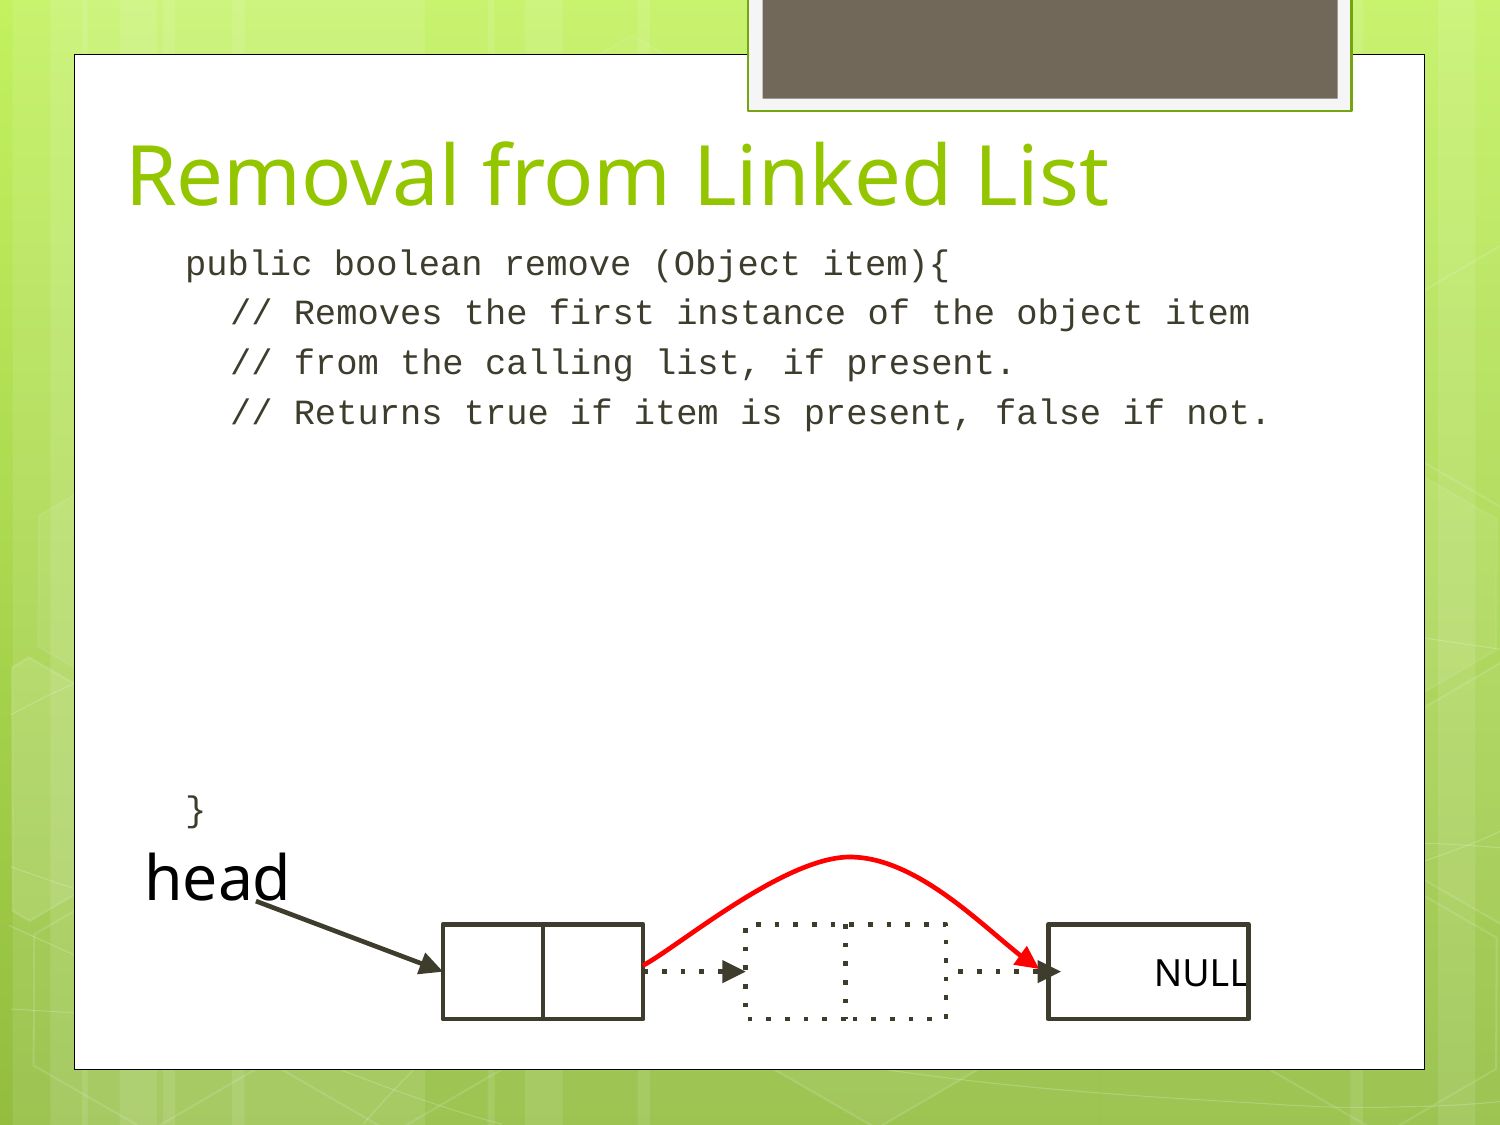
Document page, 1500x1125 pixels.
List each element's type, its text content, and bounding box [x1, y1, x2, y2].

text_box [128, 823, 1500, 1020]
list public boolean remove (Object item){ // Removes the first instance of the object item // from the calling list, if present. // Returns true if item is present, false if not. } [158, 224, 1375, 625]
title Removal from Linked List [110, 50, 1263, 238]
